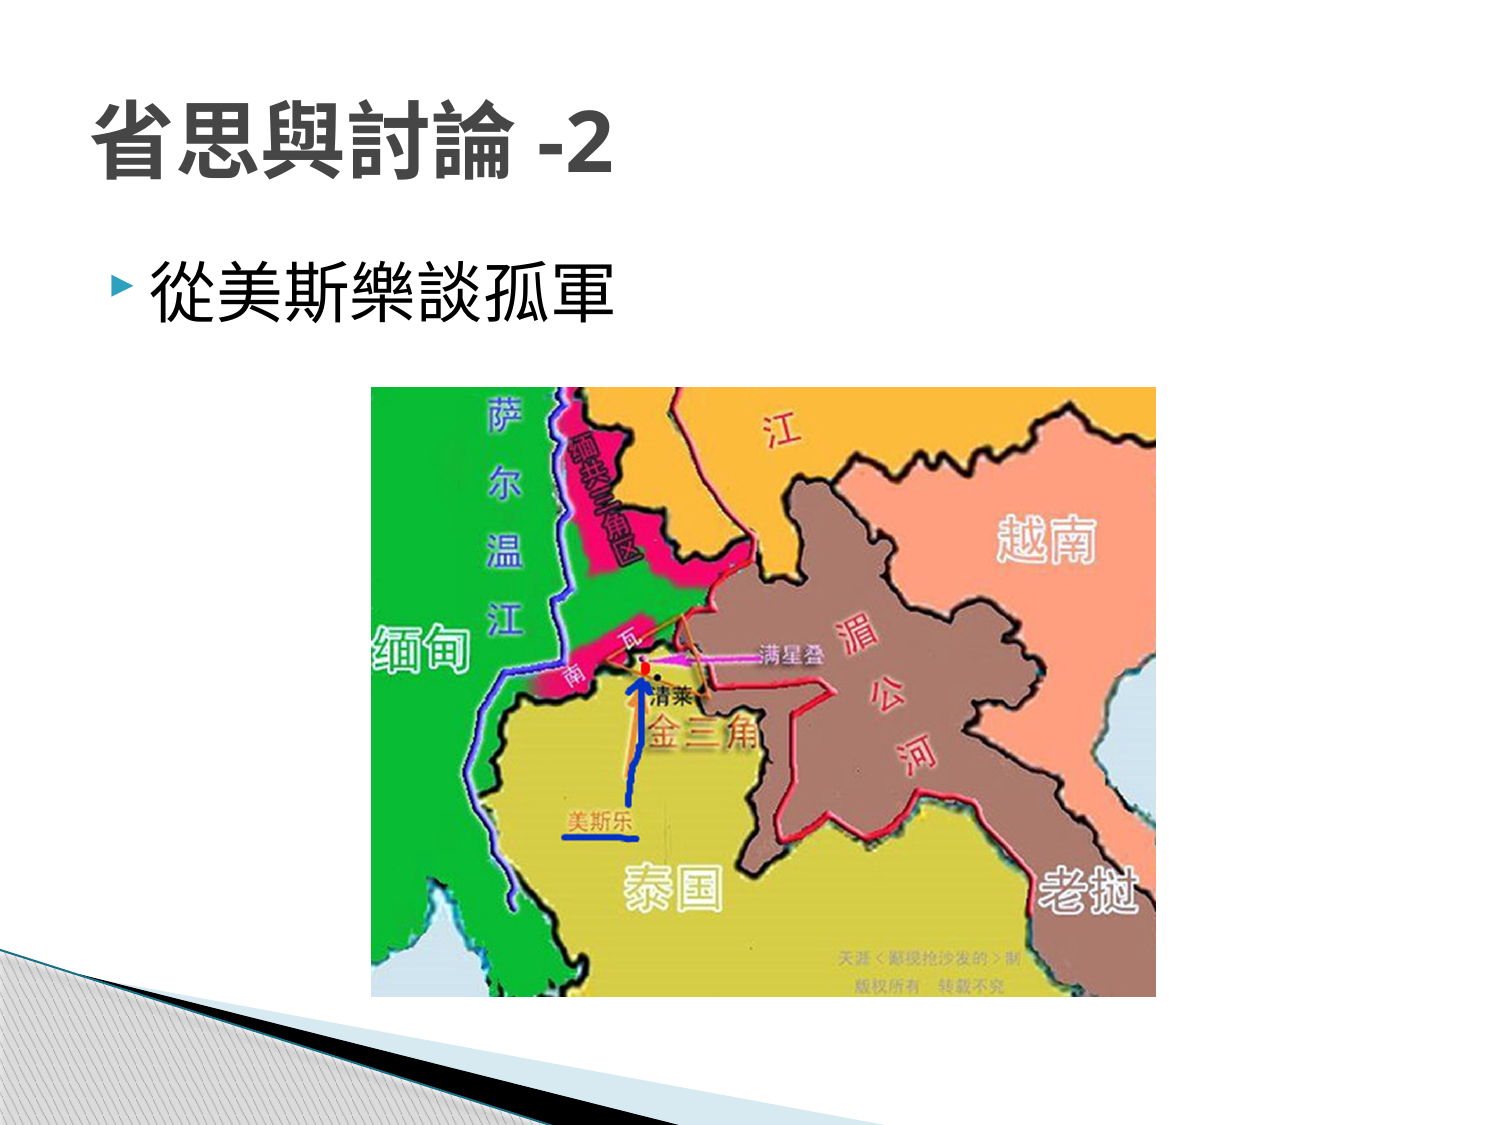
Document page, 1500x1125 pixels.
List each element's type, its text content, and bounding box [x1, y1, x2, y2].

picture [371, 386, 1157, 997]
title 省思與討論-2 [75, 45, 1425, 233]
list 從美斯樂談孤軍 [75, 243, 1425, 986]
